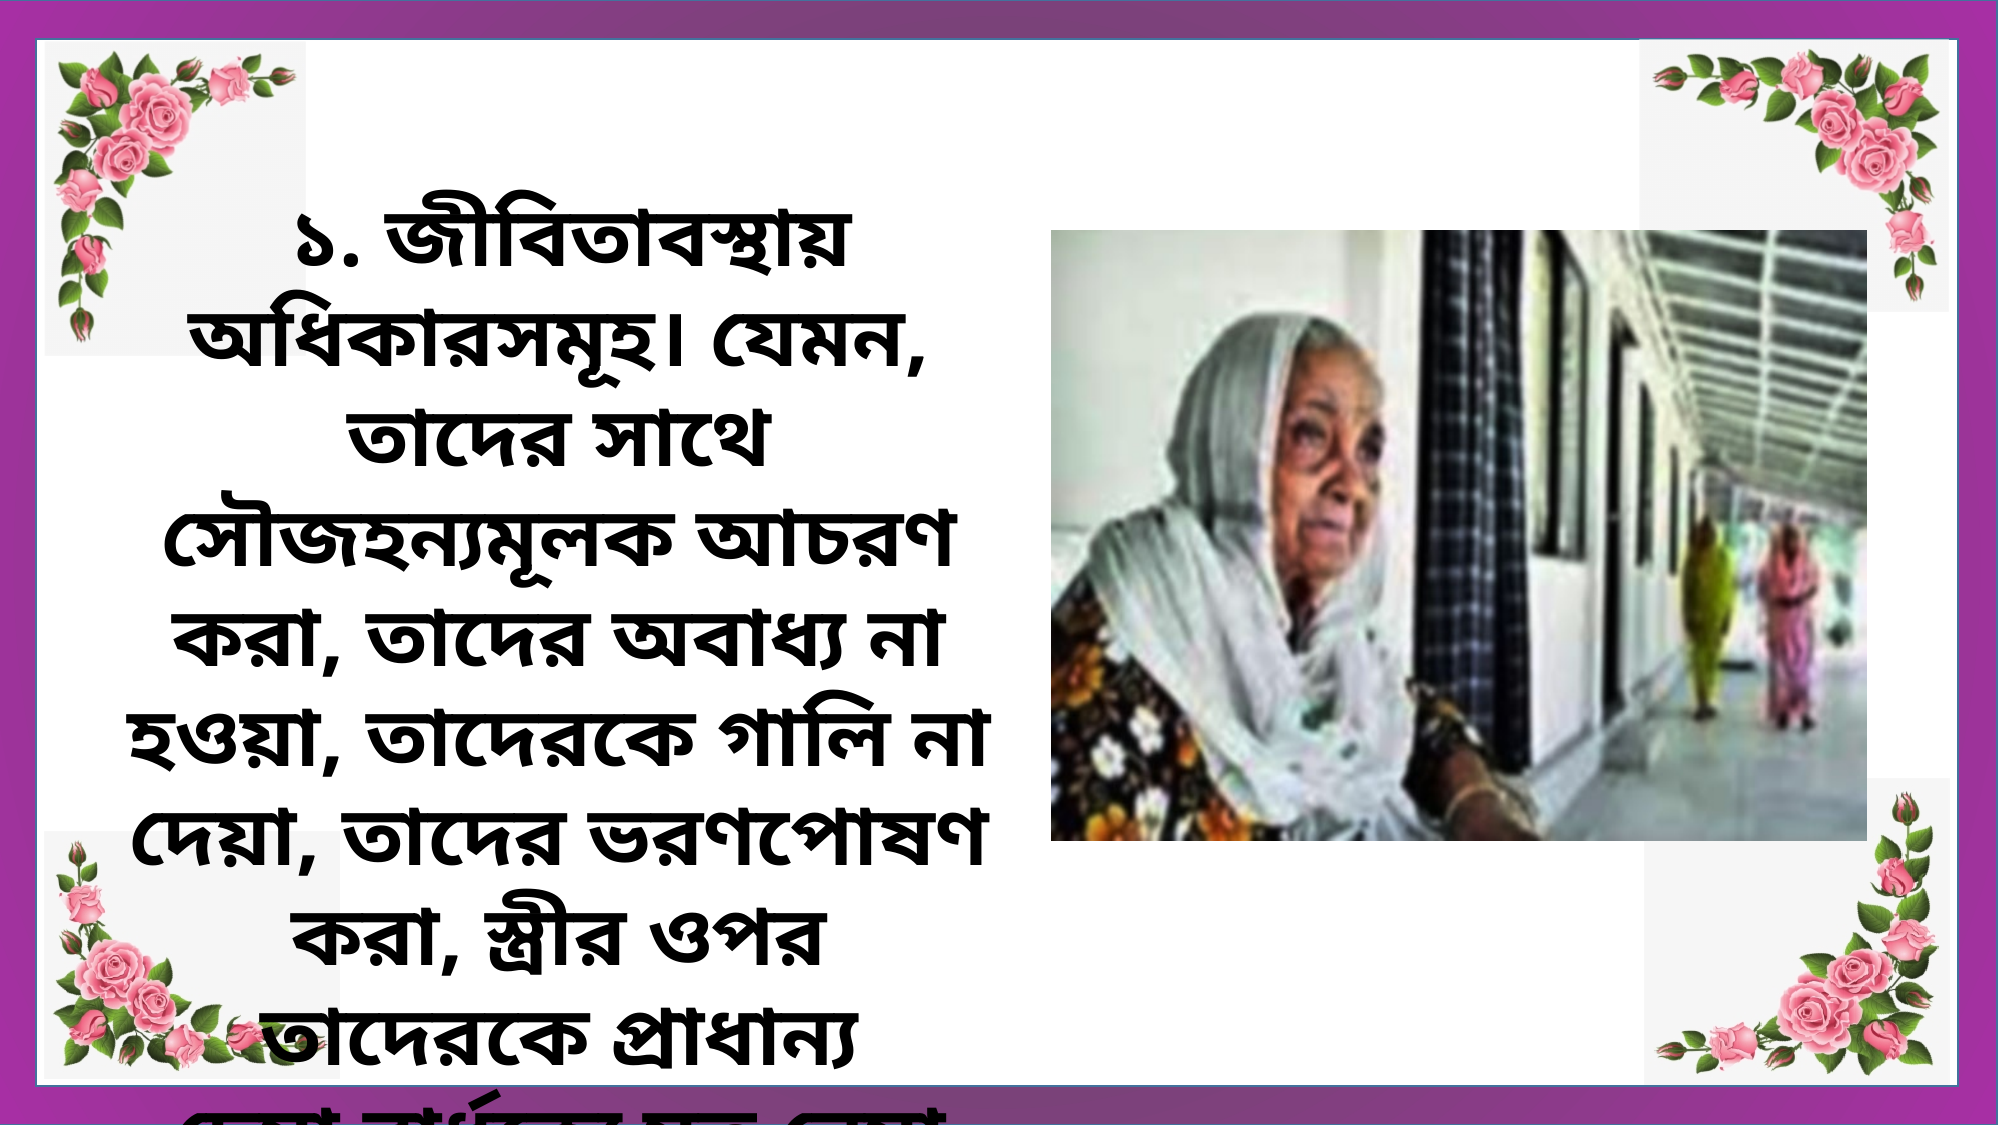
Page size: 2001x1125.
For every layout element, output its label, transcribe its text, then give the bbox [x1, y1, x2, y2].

text_box ১. জীবিতাবস্থায় অধিকারসমূহ। যেমন, তাদের সাথে সৌজহন্যমূলক আচরণ করা, তাদের অবাধ্য না হওয়া, তাদেরকে গালি না দেয়া, তাদের ভরণপোষণ করা, স্ত্রীর ওপর তাদেরকে প্রাধান্য দেয়া,বার্ধক্যে যত্ন নেয়া ইত্যাদি। [109, 175, 1010, 1125]
picture [18, 42, 332, 355]
text_box [0, 0, 1998, 1125]
picture [1051, 38, 1950, 1085]
picture [44, 831, 340, 1080]
